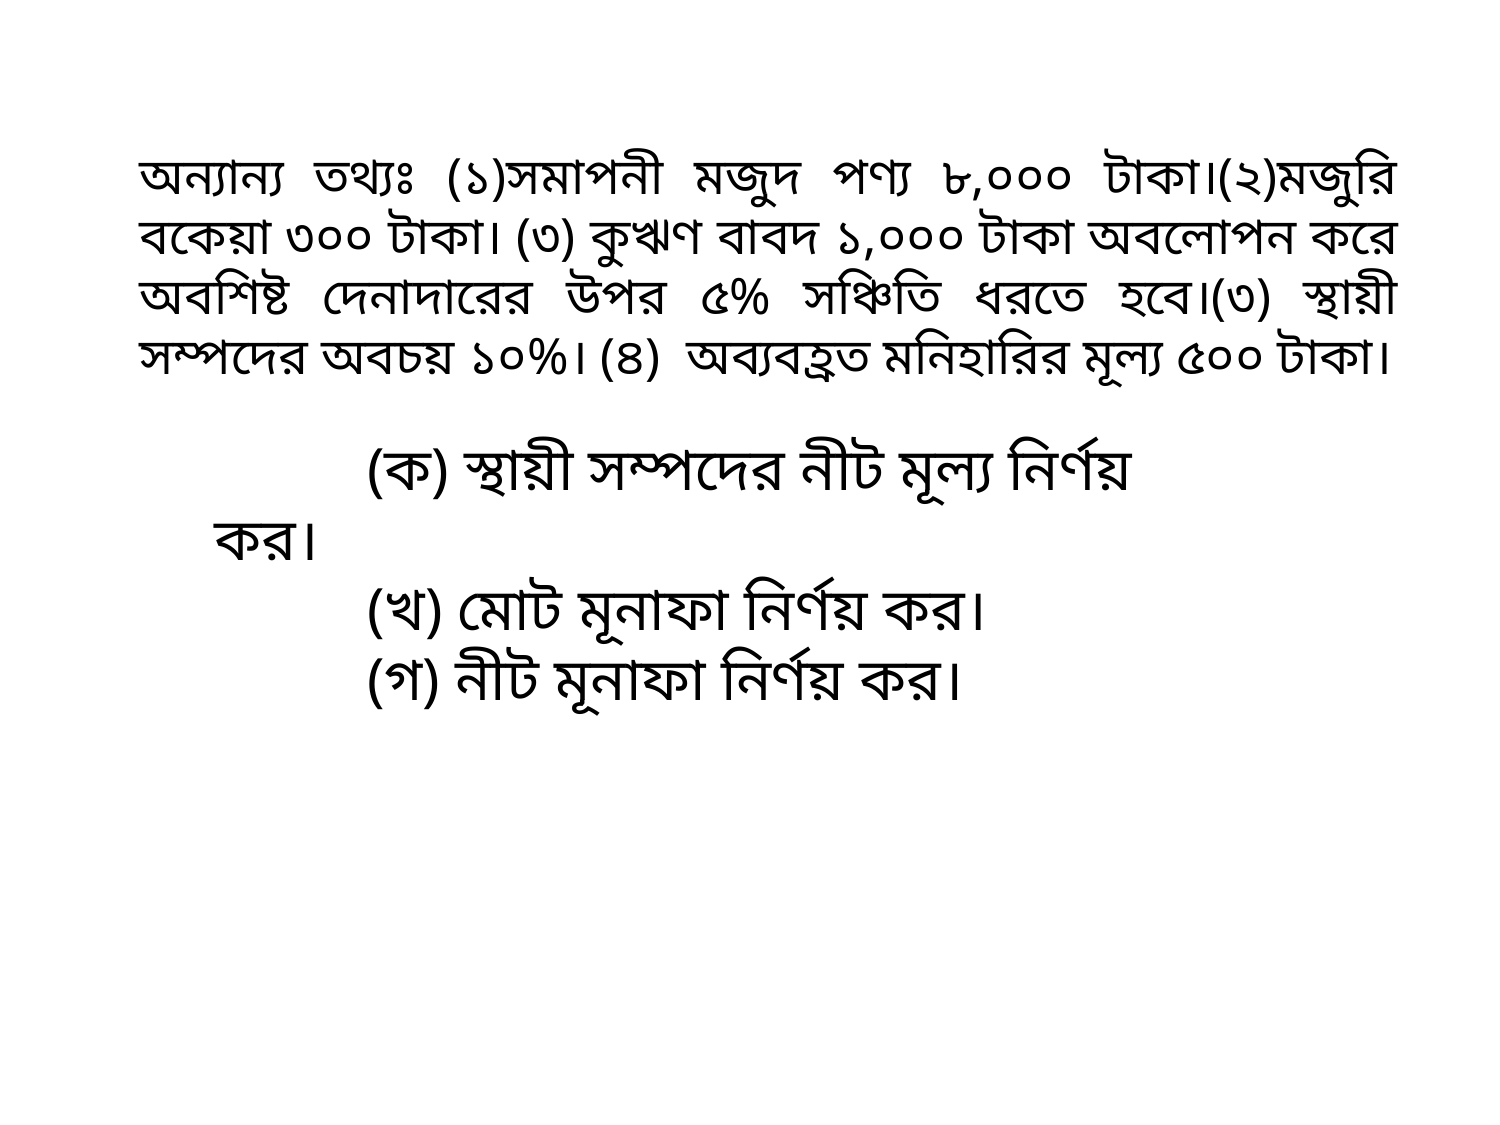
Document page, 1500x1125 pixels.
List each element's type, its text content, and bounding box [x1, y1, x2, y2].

text_box (ক) স্থায়ী সম্পদের নীট মূল্য নির্ণয় কর। (খ) মোট মূনাফা নির্ণয় কর। (গ) নীট মূনাফা নির্ণয় কর। [199, 424, 1188, 720]
text_box অন্যান্য তথ্যঃ (১)সমাপনী মজুদ পণ্য ৮,০০০ টাকা।(২)মজুরি বকেয়া ৩০০ টাকা। (৩) কুঋণ বাবদ ১,০০০ টাকা অবলোপন করে অবশিষ্ট দেনাদারের উপর ৫% সঞ্চিতি ধরতে হবে।(৩) স্থায়ী সম্পদের অবচয় ১০%। (৪) অব্যবহ্রত মনিহারির মূল্য ৫০০ টাকা। [124, 137, 1413, 393]
